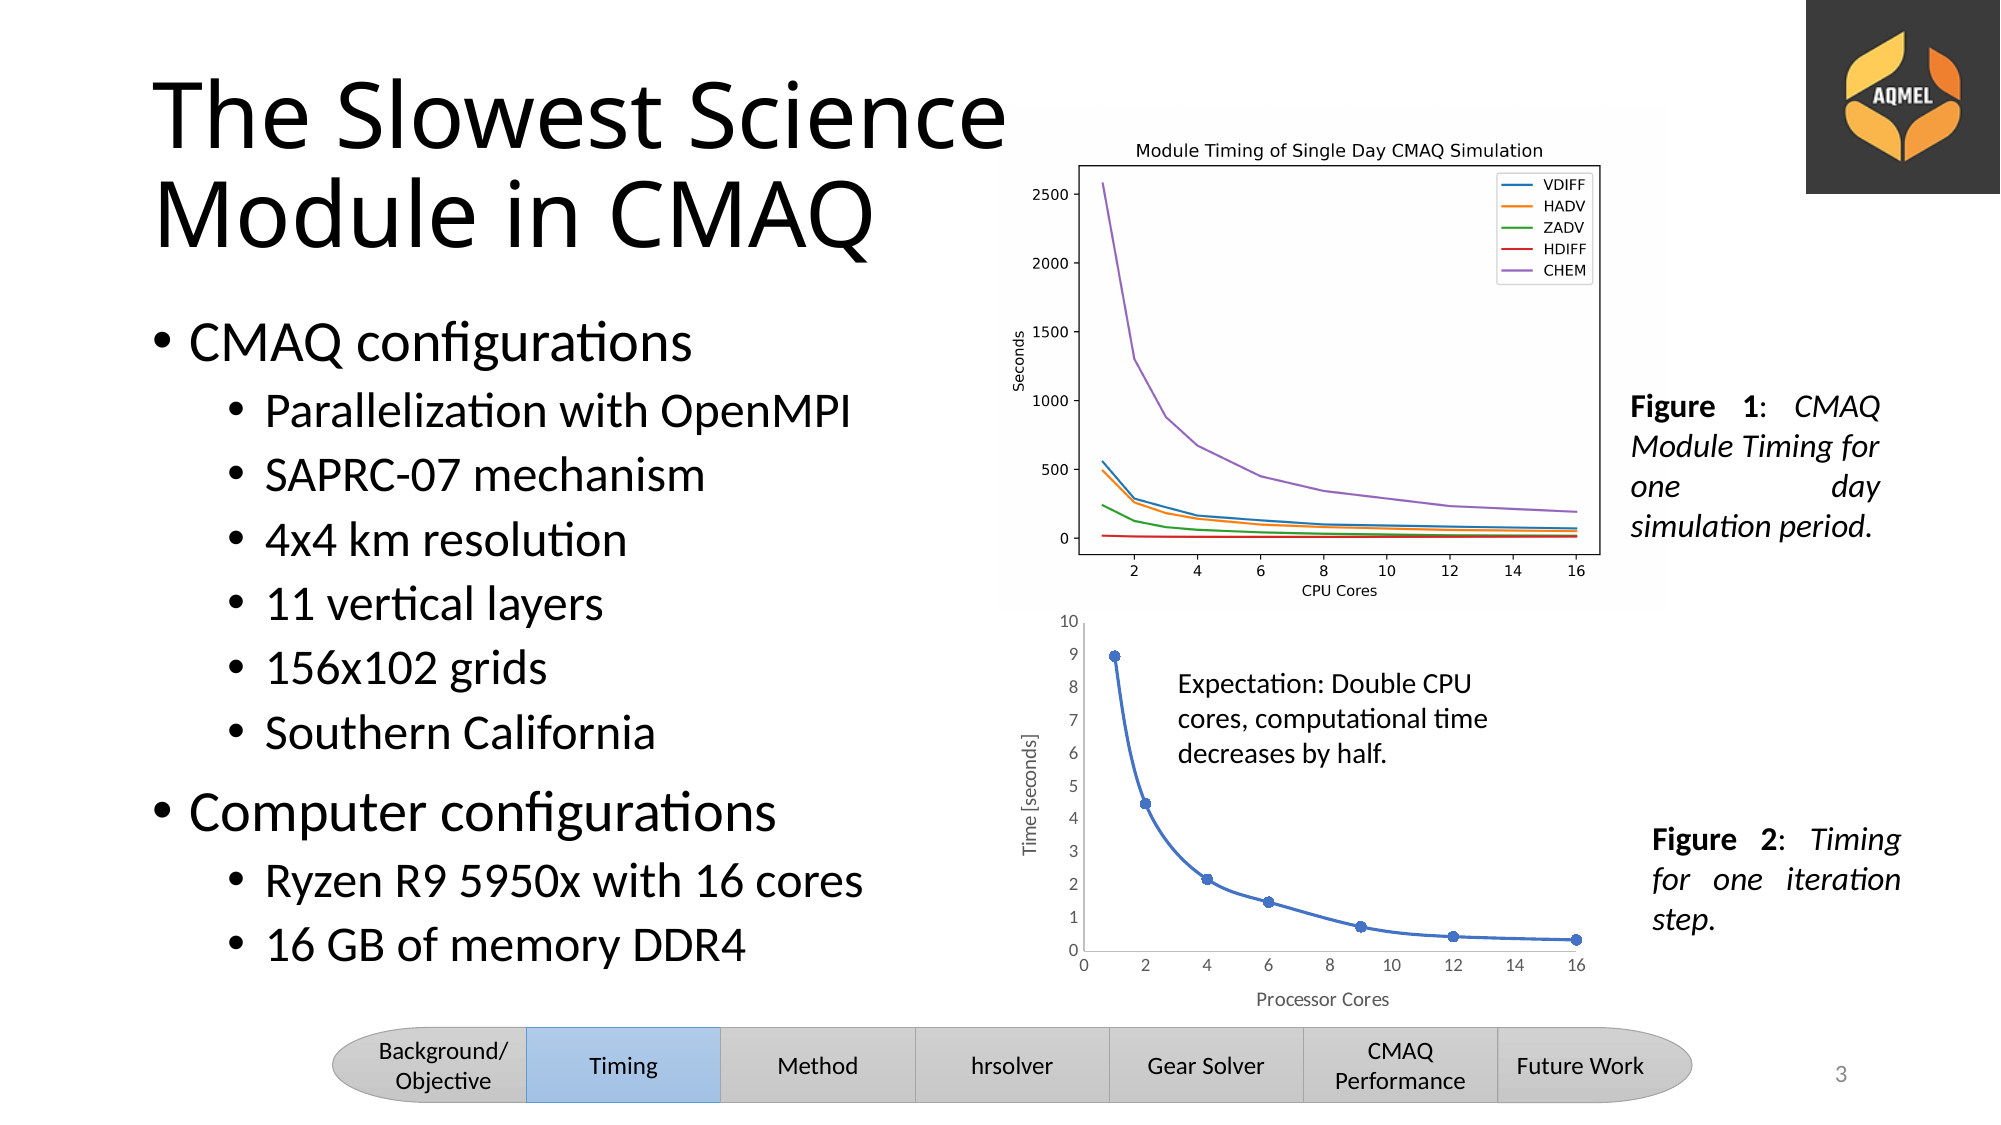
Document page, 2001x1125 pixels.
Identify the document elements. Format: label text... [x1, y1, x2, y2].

text_box Timing [526, 1027, 720, 1103]
slide_number 3 [1619, 1042, 1863, 1103]
text_box Figure 1: CMAQ Module Timing for one day simulation period. [1667, 376, 1895, 552]
text_box The Slowest Science Module in CMAQ [137, 59, 1034, 278]
picture [1806, 0, 2000, 194]
text_box hrsolver [916, 1027, 1110, 1103]
list CMAQ configurations Parallelization with OpenMPI SAPRC-07 mechanism 4x4 km resolution 11 vertical layers 156x102 grids Southern California Computer configurations Ryzen R9 5950x with 16 cores 16 GB of memory DDR4 [137, 303, 995, 1018]
text_box Method [720, 1027, 916, 1103]
picture [995, 105, 1667, 610]
text_box Future Work [1497, 1027, 1693, 1104]
chart [987, 605, 1599, 1043]
text_box Figure 2: Timing for one iteration step. [1637, 809, 1917, 944]
text_box Background/Objective [331, 1026, 528, 1103]
text_box CMAQ Performance [1303, 1043, 1497, 1103]
text_box Gear Solver [1110, 1043, 1303, 1103]
